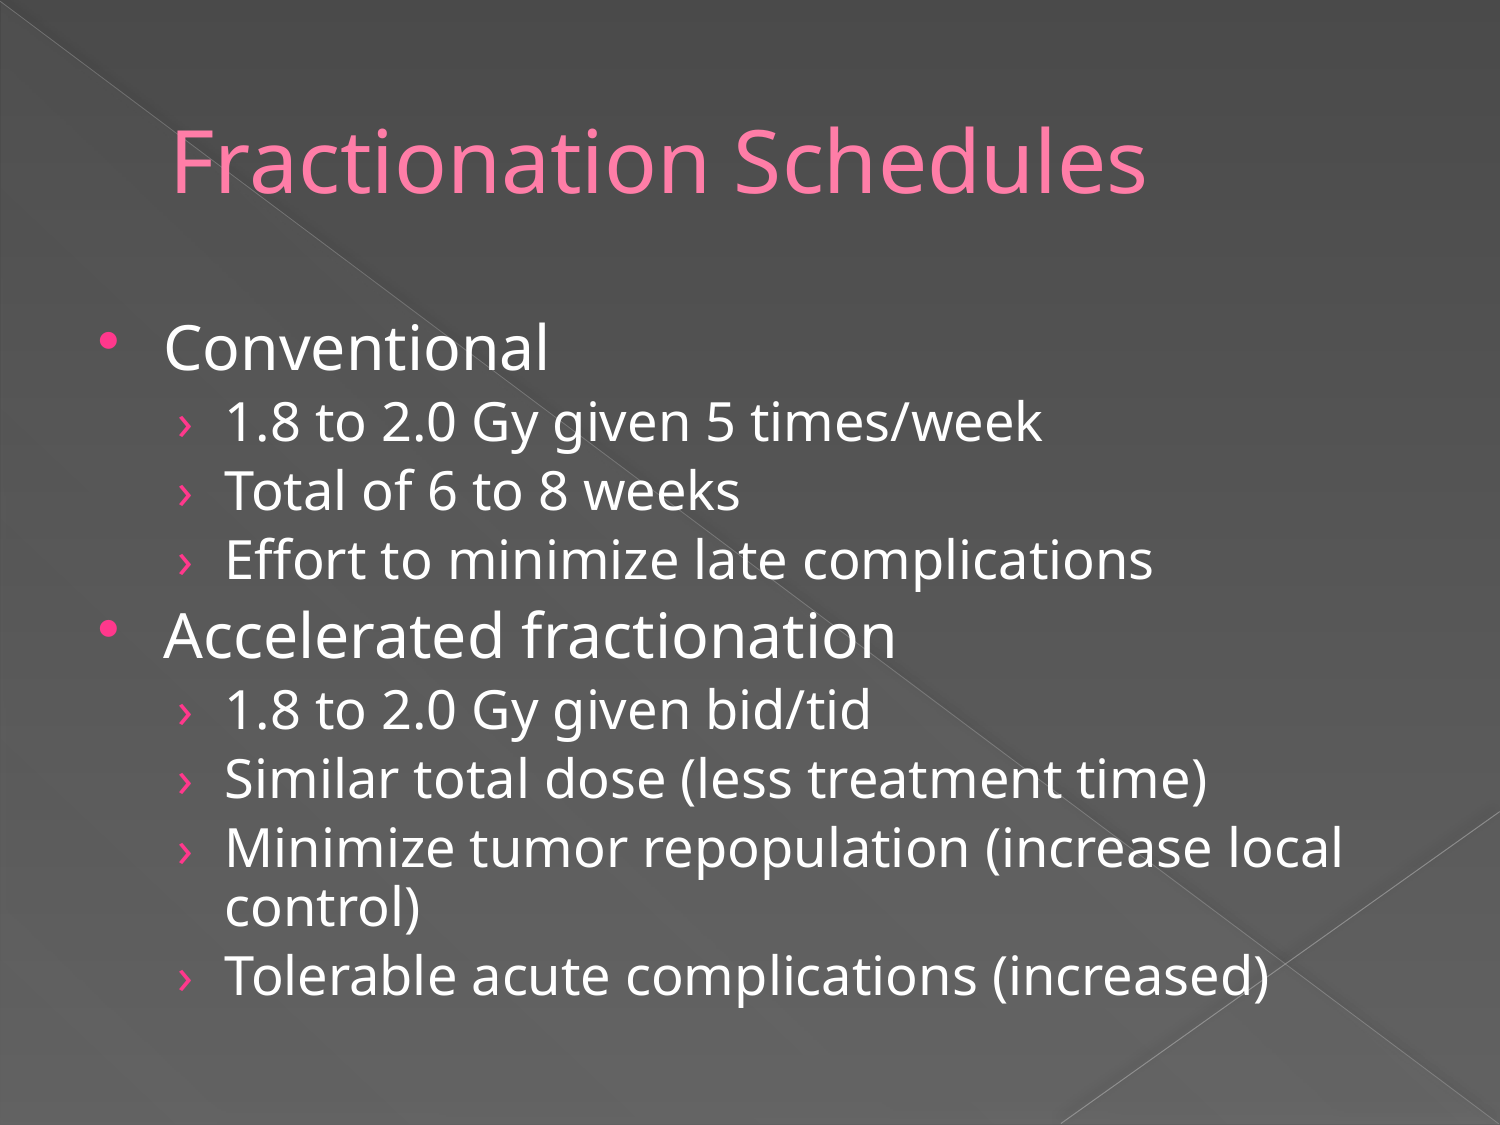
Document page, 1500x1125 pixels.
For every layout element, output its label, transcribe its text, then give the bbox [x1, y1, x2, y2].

list Conventional 1.8 to 2.0 Gy given 5 times/week Total of 6 to 8 weeks Effort to minimize late complications Accelerated fractionation 1.8 to 2.0 Gy given bid/tid Similar total dose (less treatment time) Minimize tumor repopulation (increase local control) Tolerable acute complications (increased) [75, 308, 1425, 1059]
title Fractionation Schedules [75, 43, 1425, 274]
